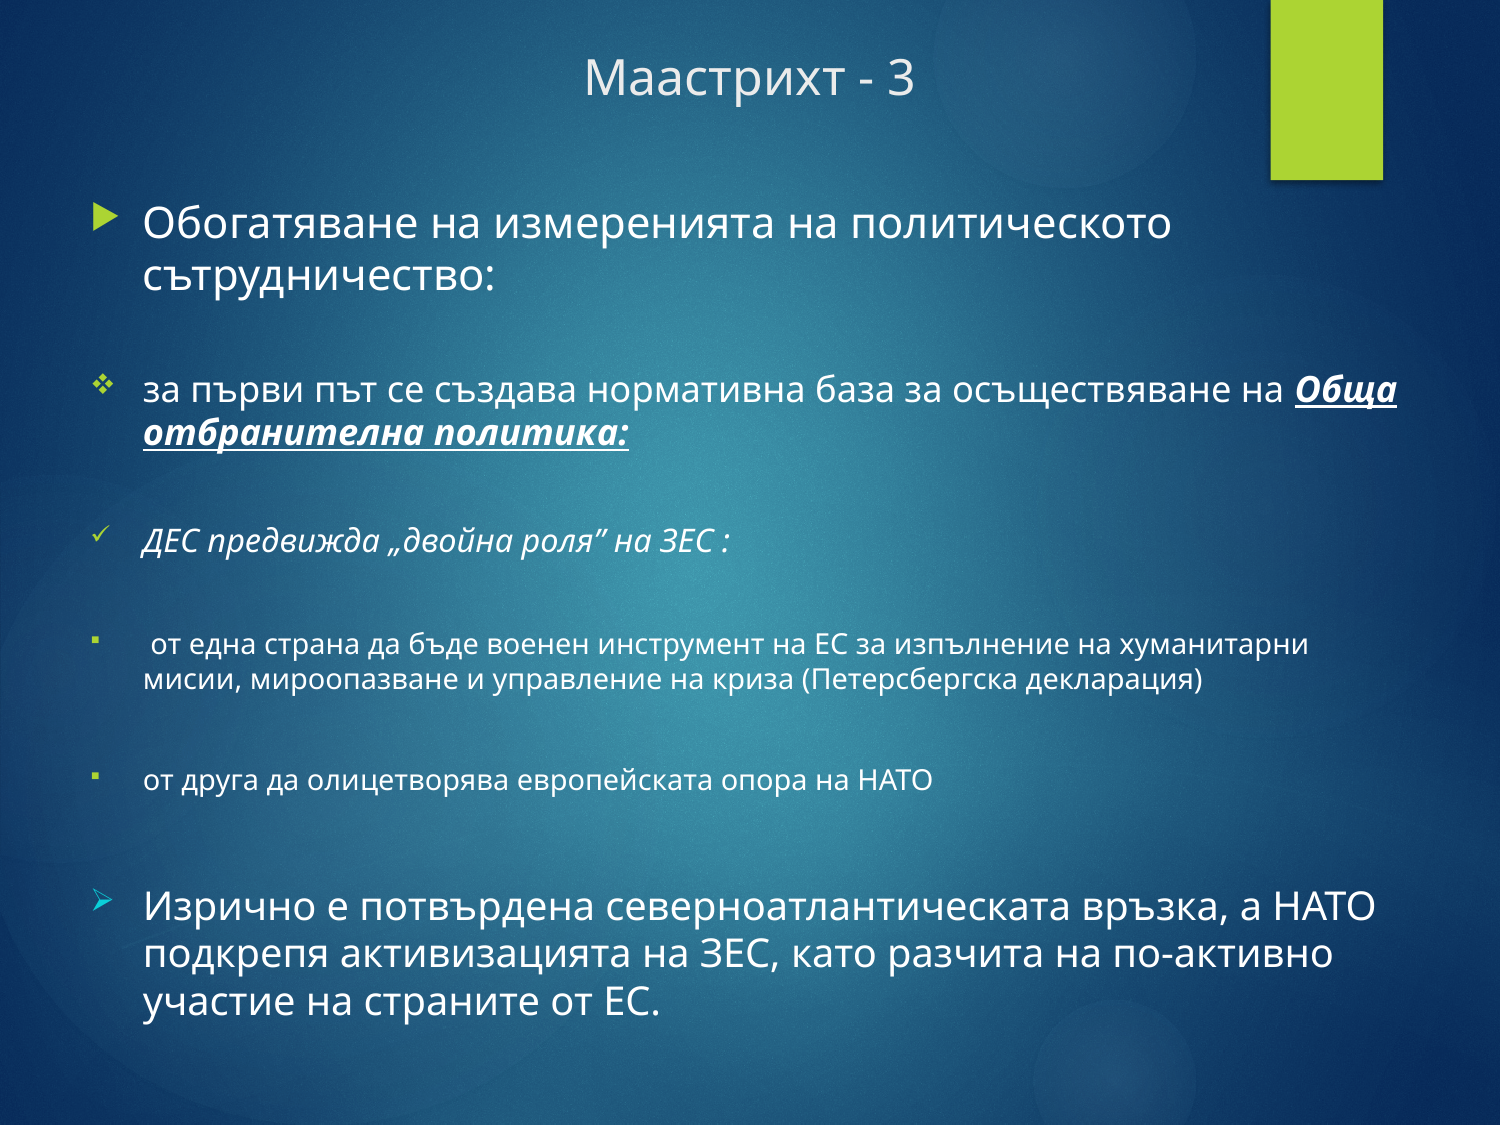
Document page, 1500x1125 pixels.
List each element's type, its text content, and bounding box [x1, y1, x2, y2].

list Обогатяване на измеренията на политическото сътрудничество: за първи път се създава нормативна база за осъществяване на Обща отбранителна политика: ДЕС предвижда „двойна роля” на ЗЕС : от една страна да бъде военен инструмент на ЕС за изпълнение на хуманитарни мисии, мироопазване и управление на криза (Петерсбергска декларация) от друга да олицетворява европейската опора на НАТО Изрично е потвърдена северноатлантическата връзка, а НАТО подкрепя активизацията на ЗЕС, като разчита на по-активно участие на страните от ЕС. [75, 187, 1425, 1038]
title Маастрихт - 3 [75, 37, 1425, 125]
